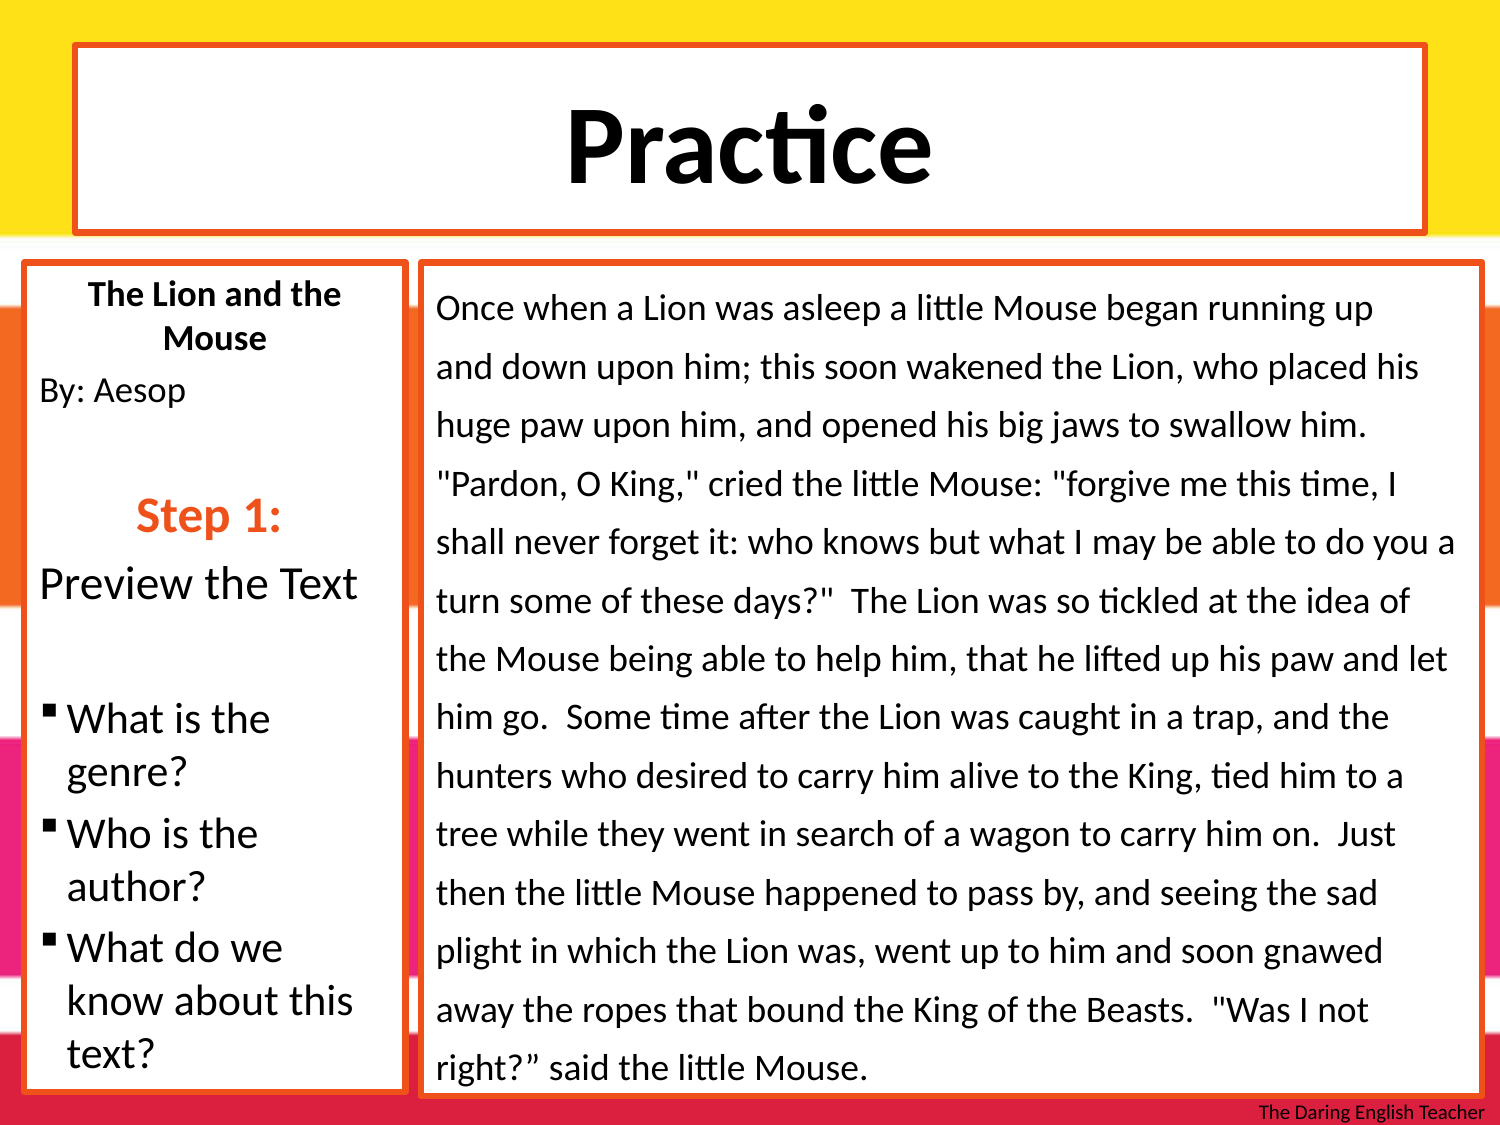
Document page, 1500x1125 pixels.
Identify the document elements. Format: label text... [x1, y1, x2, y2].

text_box The Lion and the Mouse By: Aesop Step 1: Preview the Text What is the genre? Who is the author? What do we know about this text? [24, 262, 406, 1092]
title Practice [72, 42, 1428, 236]
picture [0, 0, 1500, 1125]
text_box Once when a Lion was asleep a little Mouse began running up and down upon him; this soon wakened the Lion, who placed his huge paw upon him, and opened his big jaws to swallow him. "Pardon, O King," cried the little Mouse: "forgive me this time, I shall never forget it: who knows but what I may be able to do you a turn some of these days?" The Lion was so tickled at the idea of the Mouse being able to help him, that he lifted up his paw and let him go. Some time after the Lion was caught in a trap, and the hunters who desired to carry him alive to the King, tied him to a tree while they went in search of a wagon to carry him on. Just then the little Mouse happened to pass by, and seeing the sad plight in which the Lion was, went up to him and soon gnawed away the ropes that bound the King of the Beasts. "Was I not right?” said the little Mouse. [421, 262, 1483, 1096]
